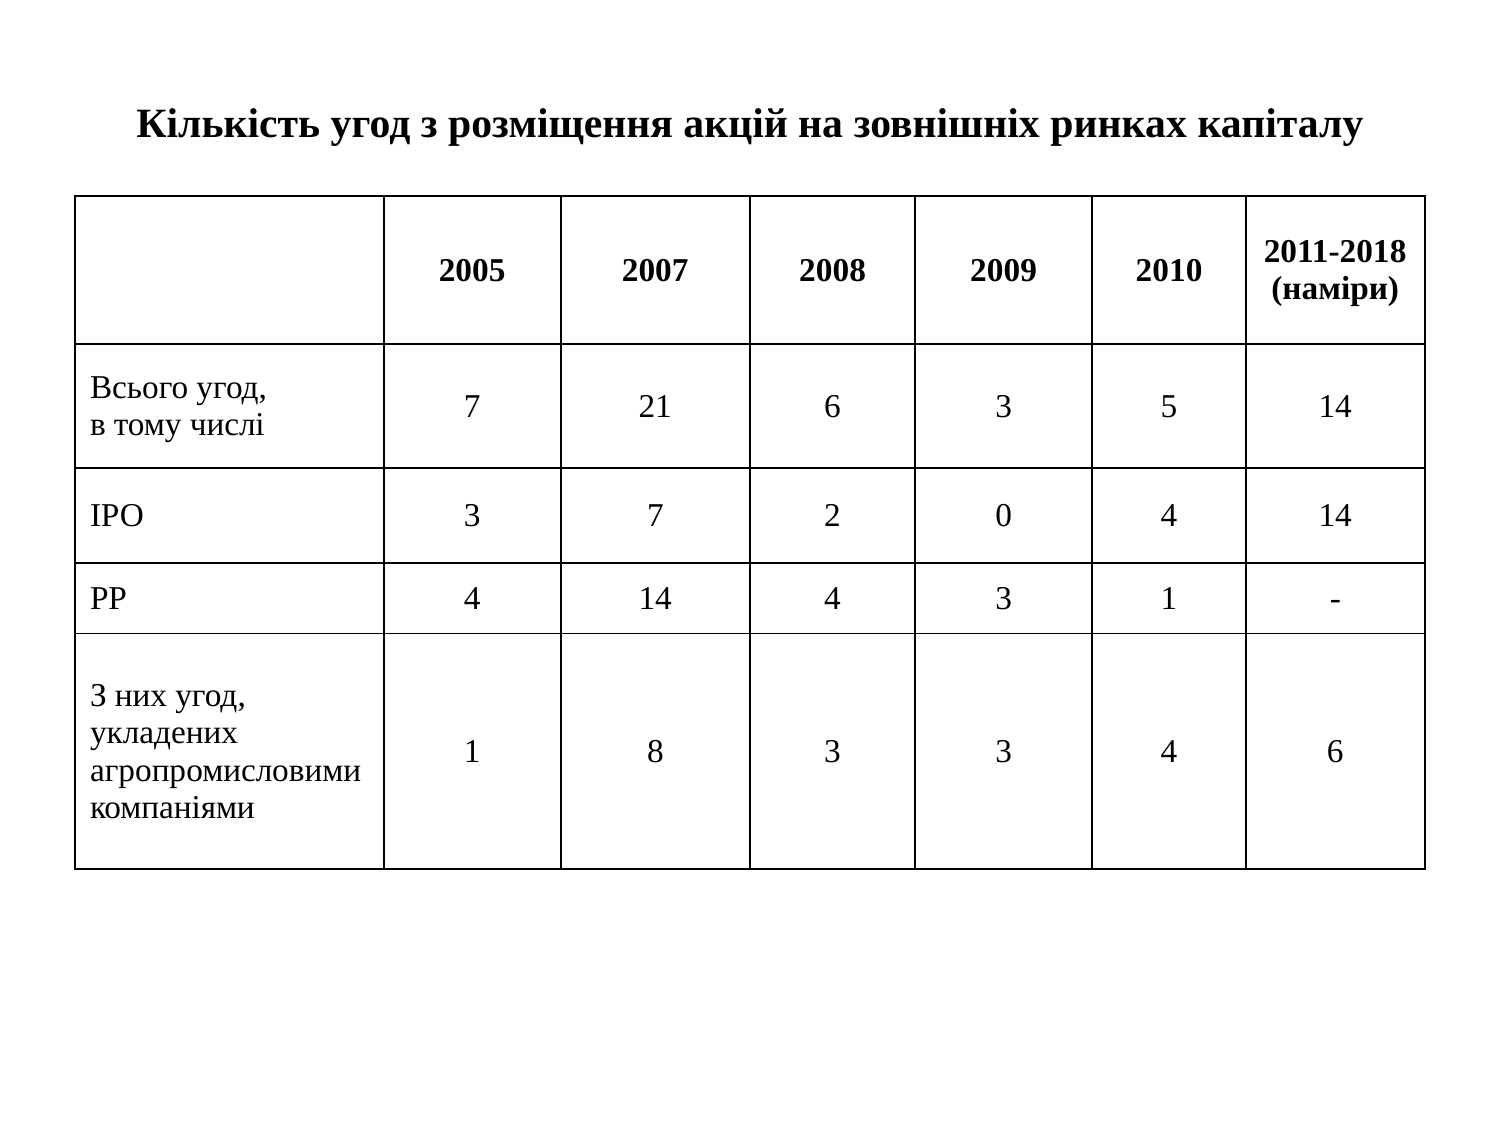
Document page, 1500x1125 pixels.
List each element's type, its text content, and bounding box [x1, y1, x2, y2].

table_cell РР [76, 564, 383, 633]
table_cell 0 [916, 469, 1091, 562]
table_cell 4 [1093, 634, 1245, 868]
table_cell 7 [385, 345, 560, 467]
table_header 2010 [1093, 197, 1245, 343]
table_cell 3 [916, 634, 1091, 868]
table_header [76, 197, 383, 343]
table_cell 3 [916, 564, 1091, 633]
table_header 2011-2018 (наміри) [1247, 197, 1424, 343]
table_header 2008 [751, 197, 914, 343]
table_cell 3 [751, 634, 914, 868]
table_header 2007 [562, 197, 749, 343]
table_cell З них угод, укладених агропромисловими компаніями [76, 634, 383, 868]
table_cell 14 [1247, 345, 1424, 467]
table_cell 4 [1093, 469, 1245, 562]
table_cell 3 [916, 345, 1091, 467]
table_header 2009 [916, 197, 1091, 343]
title Кількість угод з розміщення акцій на зовнішніх ринках капіталу [74, 44, 1426, 195]
table_cell 21 [562, 345, 749, 467]
table_cell 3 [385, 469, 560, 562]
table_cell 1 [385, 634, 560, 868]
table_cell Всього угод, в тому числі [76, 345, 383, 467]
table_cell 8 [562, 634, 749, 868]
table_cell 4 [385, 564, 560, 633]
table_header 2005 [385, 197, 560, 343]
table_cell ІРО [76, 469, 383, 562]
table_cell 5 [1093, 345, 1245, 467]
table_cell 4 [751, 564, 914, 633]
table_cell 6 [751, 345, 914, 467]
table_cell 14 [562, 564, 749, 633]
table_cell - [1247, 564, 1424, 633]
table_cell 14 [1247, 469, 1424, 562]
table_cell 7 [562, 469, 749, 562]
table_cell 2 [751, 469, 914, 562]
table_cell 1 [1093, 564, 1245, 633]
table_cell 6 [1247, 634, 1424, 868]
